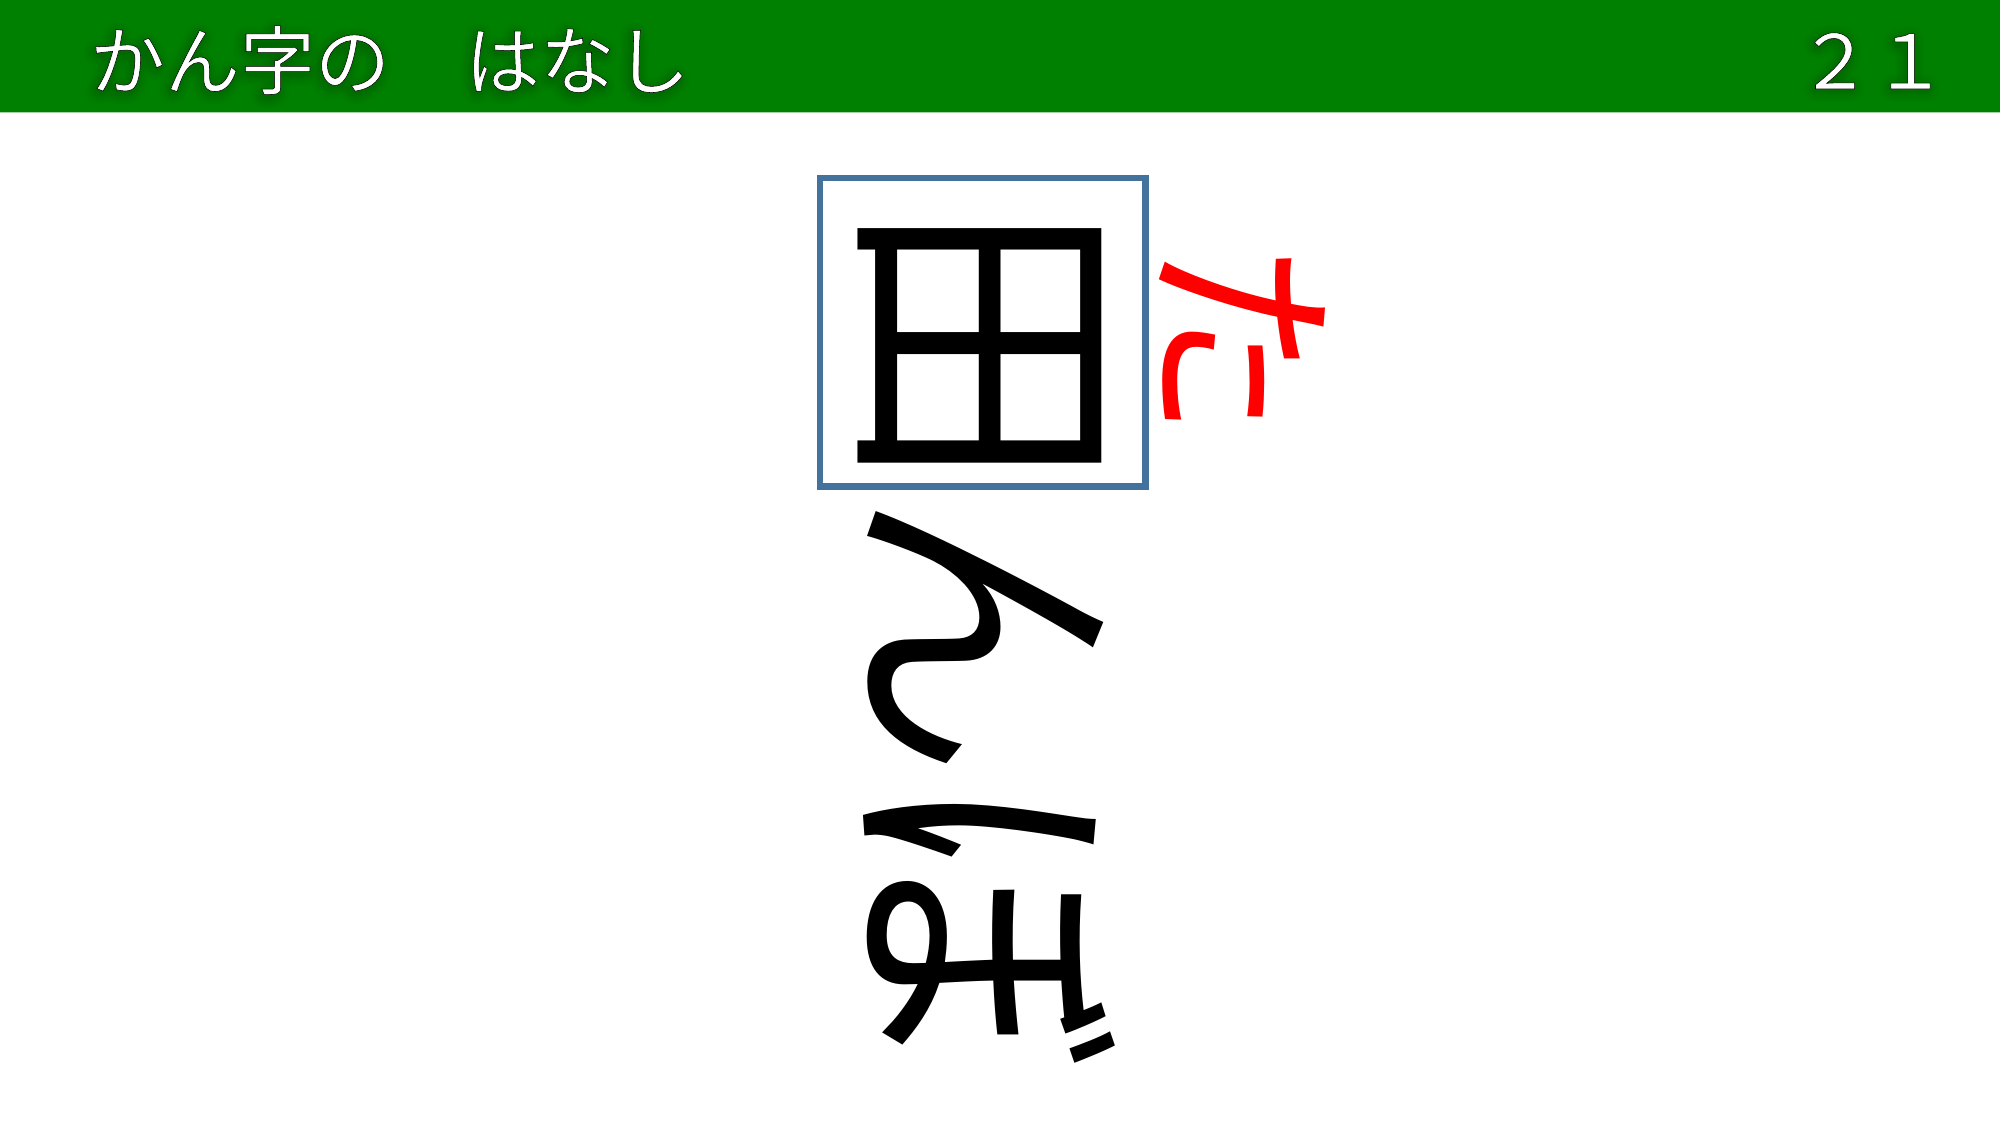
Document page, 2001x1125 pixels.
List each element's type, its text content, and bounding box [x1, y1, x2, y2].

text_box 田んぼ [794, 185, 1176, 1125]
text_box た [1176, 223, 1375, 441]
text_box [819, 177, 1147, 488]
text_box かん字の はなし [75, 6, 1020, 112]
text_box ２１ [1782, 6, 1963, 112]
text_box [0, 0, 2000, 113]
